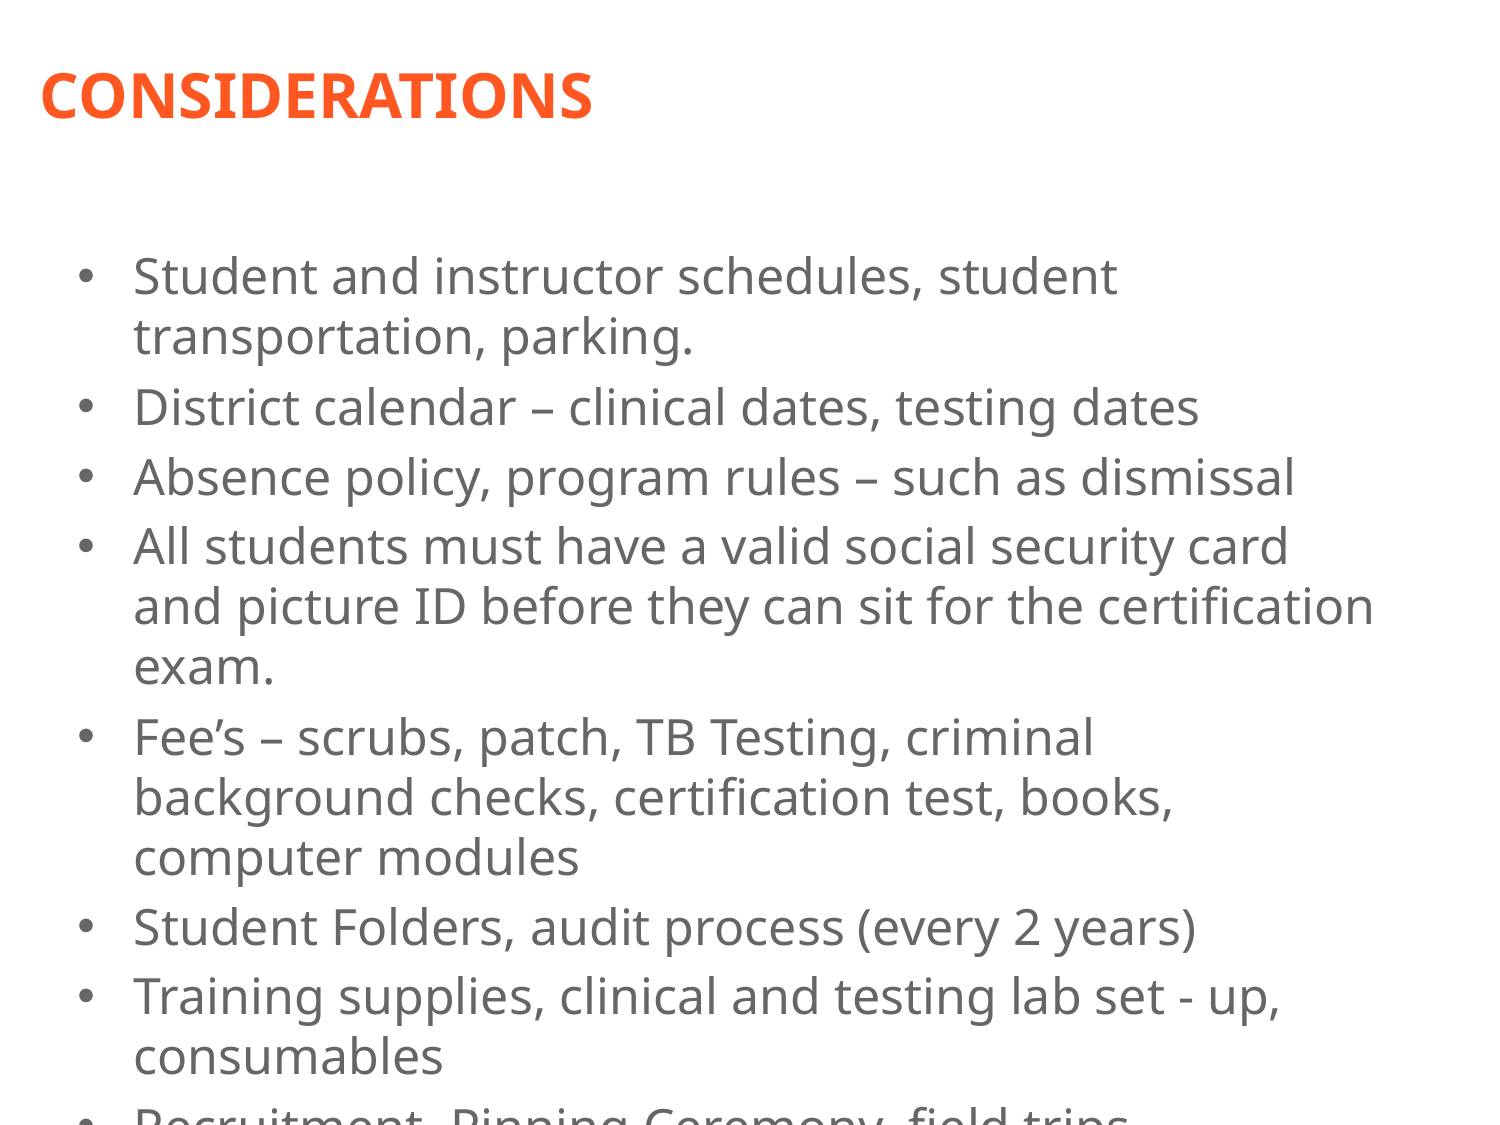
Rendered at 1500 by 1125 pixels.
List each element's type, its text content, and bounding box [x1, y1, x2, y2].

title CONSIDERATIONS [24, 24, 1250, 163]
list Student and instructor schedules, student transportation, parking. District calendar – clinical dates, testing dates Absence policy, program rules – such as dismissal All students must have a valid social security card and picture ID before they can sit for the certification exam. Fee’s – scrubs, patch, TB Testing, criminal background checks, certification test, books, computer modules Student Folders, audit process (every 2 years) Training supplies, clinical and testing lab set - up, consumables Recruitment, Pinning Ceremony, field trips [62, 237, 1400, 1013]
